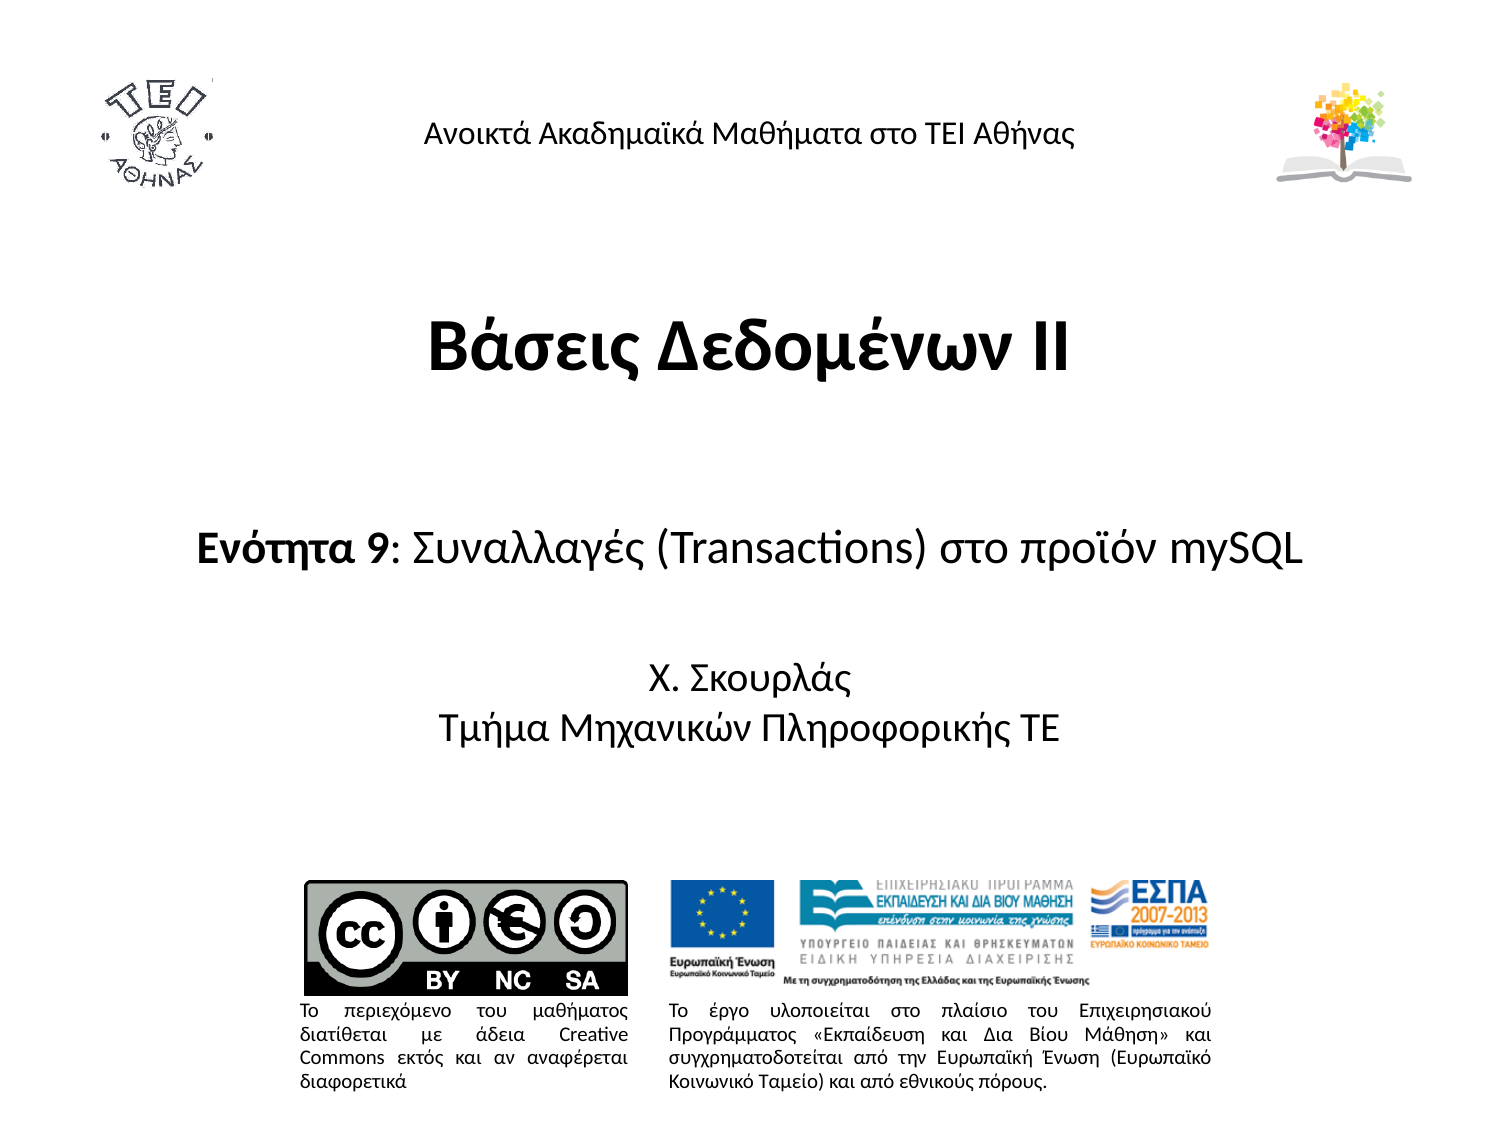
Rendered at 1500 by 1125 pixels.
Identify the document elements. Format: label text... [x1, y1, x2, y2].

picture [1273, 77, 1414, 185]
table_header Το περιεχόμενο του μαθήματος διατίθεται με άδεια Creative Commons εκτός και αν αναφέρεται διαφορετικά [289, 999, 640, 1125]
table_header Το έργο υλοποιείται στο πλαίσιο του Επιχειρησιακού Προγράμματος «Εκπαίδευση και Δια Βίου Μάθηση» και συγχρηματοδοτείται από την Ευρωπαϊκή Ένωση (Ευρωπαϊκό Κοινωνικό Ταμείο) και από εθνικούς πόρους. [640, 999, 1223, 1125]
title Βάσεις Δεδομένων ΙΙ [112, 219, 1388, 461]
subtitle Ενότητα 9: Συναλλαγές (Transactions) στο προϊόν mySQL Χ. Σκουρλάς Τμήμα Μηχανικών Πληροφορικής ΤΕ [156, 507, 1344, 796]
text_box Ανοικτά Ακαδημαϊκά Μαθήματα στο ΤΕΙ Αθήνας [217, 103, 1268, 159]
picture [303, 880, 628, 996]
picture [663, 880, 1214, 996]
picture [100, 77, 213, 193]
